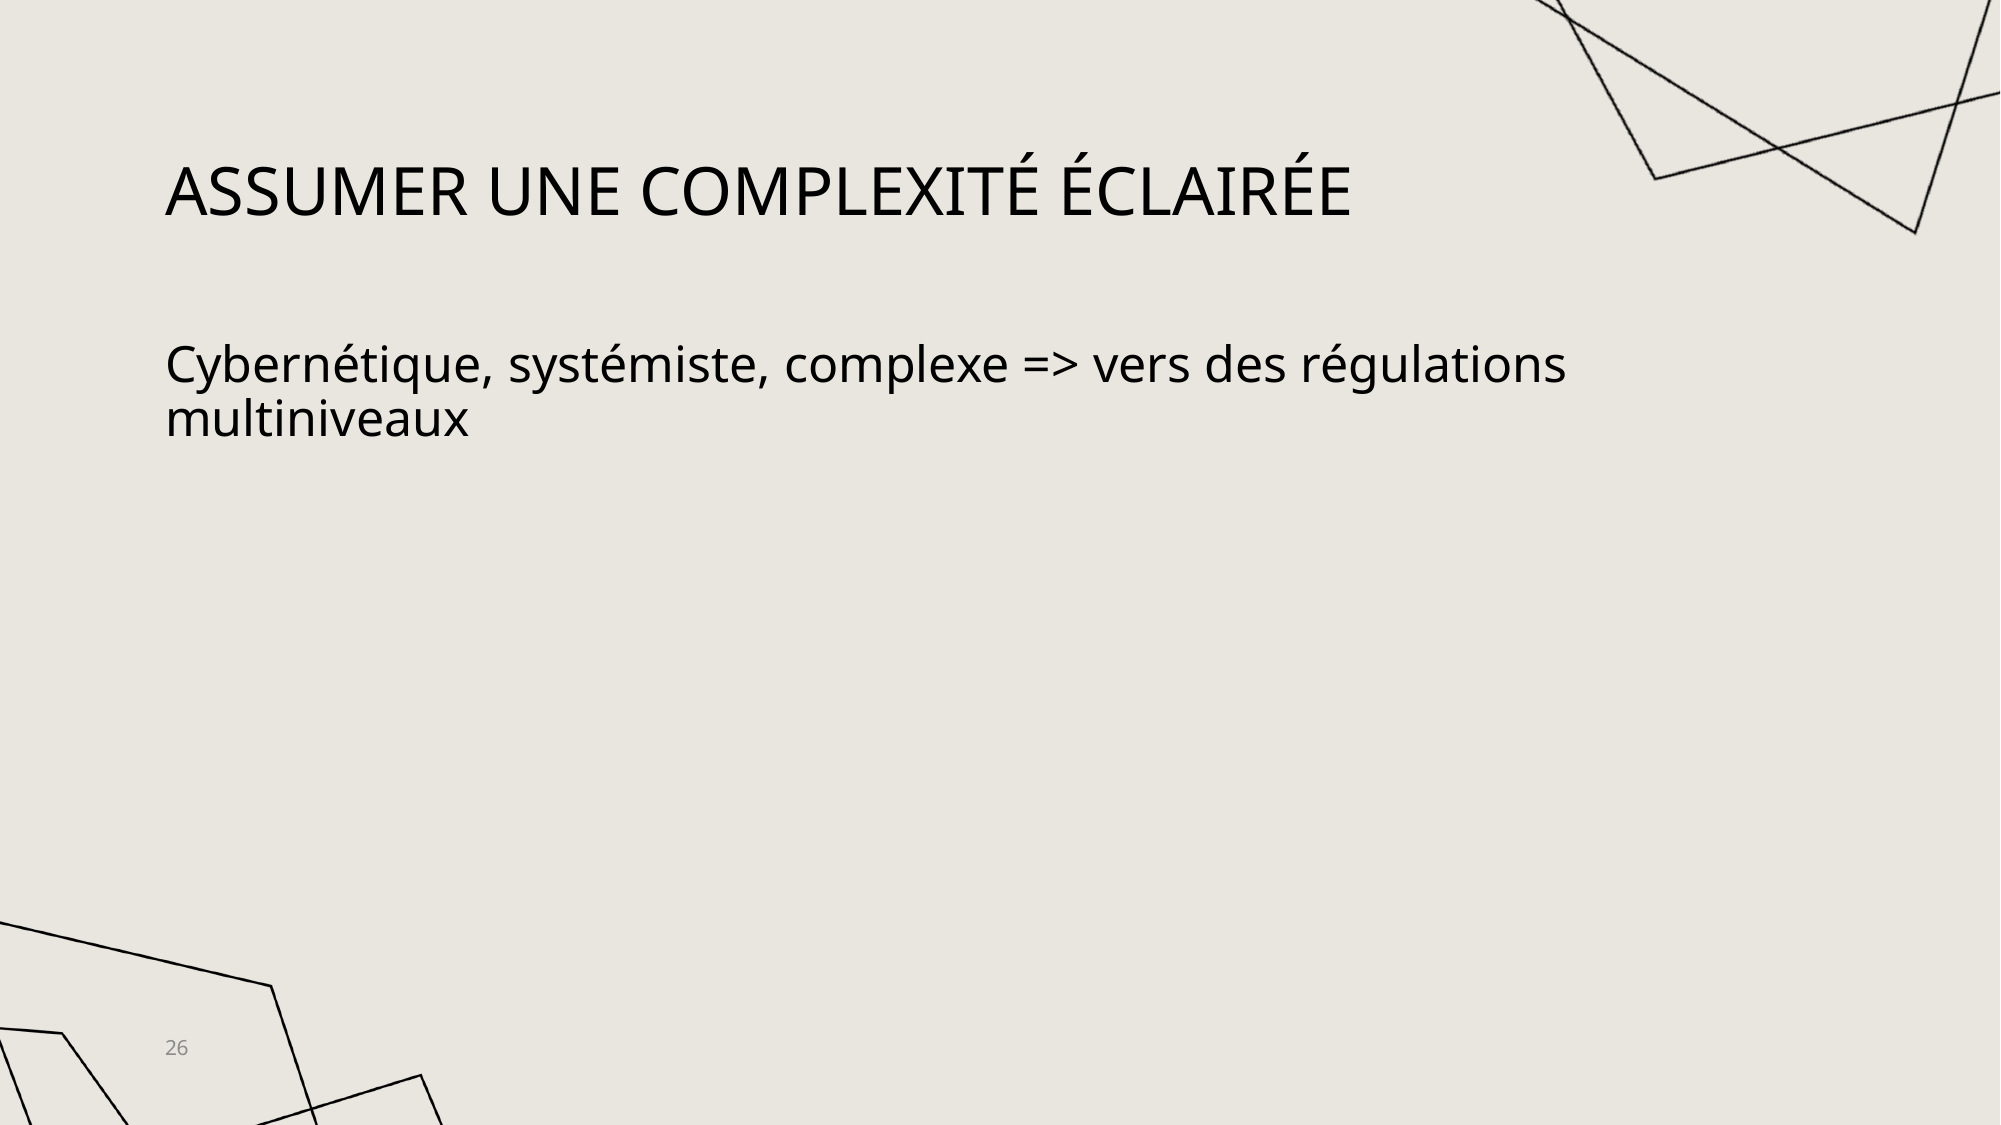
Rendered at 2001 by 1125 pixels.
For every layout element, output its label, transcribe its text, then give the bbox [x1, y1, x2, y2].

list Cybernétique, systémiste, complexe => vers des régulations multiniveaux [150, 331, 1850, 947]
title Assumer une complexité éclairée [150, 59, 1850, 328]
picture [0, 900, 541, 1125]
slide_number 26 [150, 1024, 254, 1074]
picture [1509, 0, 2001, 249]
